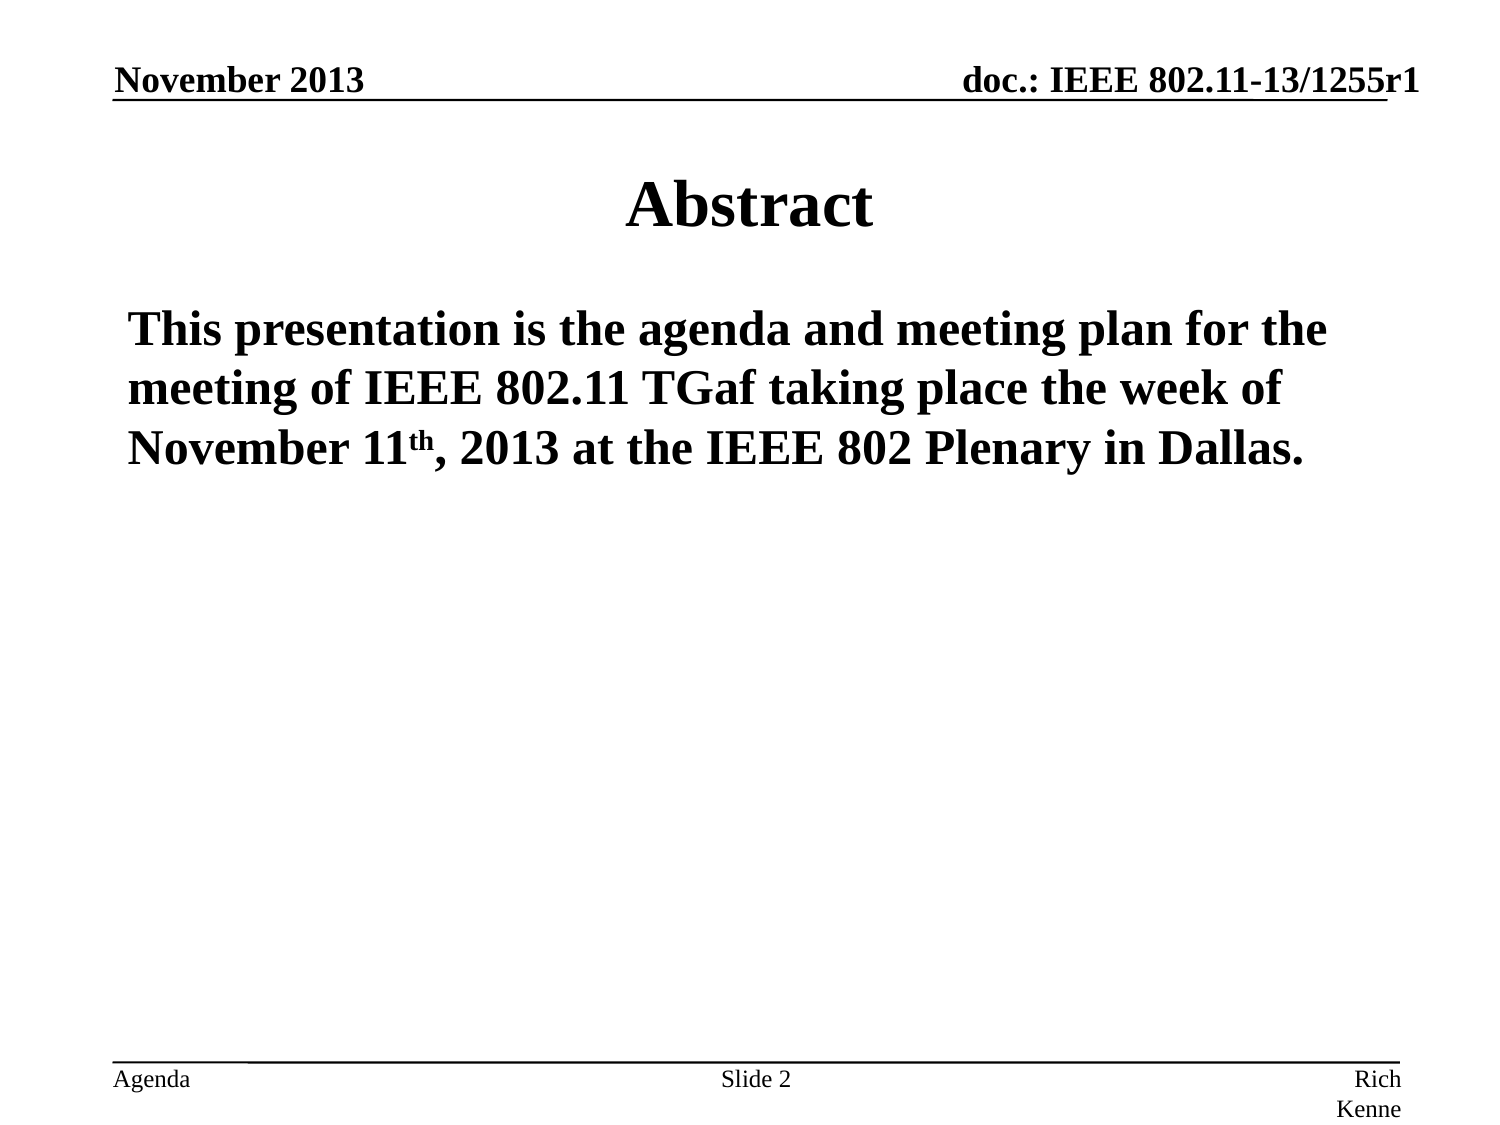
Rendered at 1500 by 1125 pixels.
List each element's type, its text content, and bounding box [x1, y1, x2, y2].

list This presentation is the agenda and meeting plan for the meeting of IEEE 802.11 TGaf taking place the week of November 11th, 2013 at the IEEE 802 Plenary in Dallas. [112, 287, 1388, 963]
slide_number Slide 2 [712, 1061, 800, 1093]
title Abstract [112, 112, 1388, 287]
footer Rich Kennedy, self [1324, 1061, 1402, 1093]
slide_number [114, 54, 374, 101]
